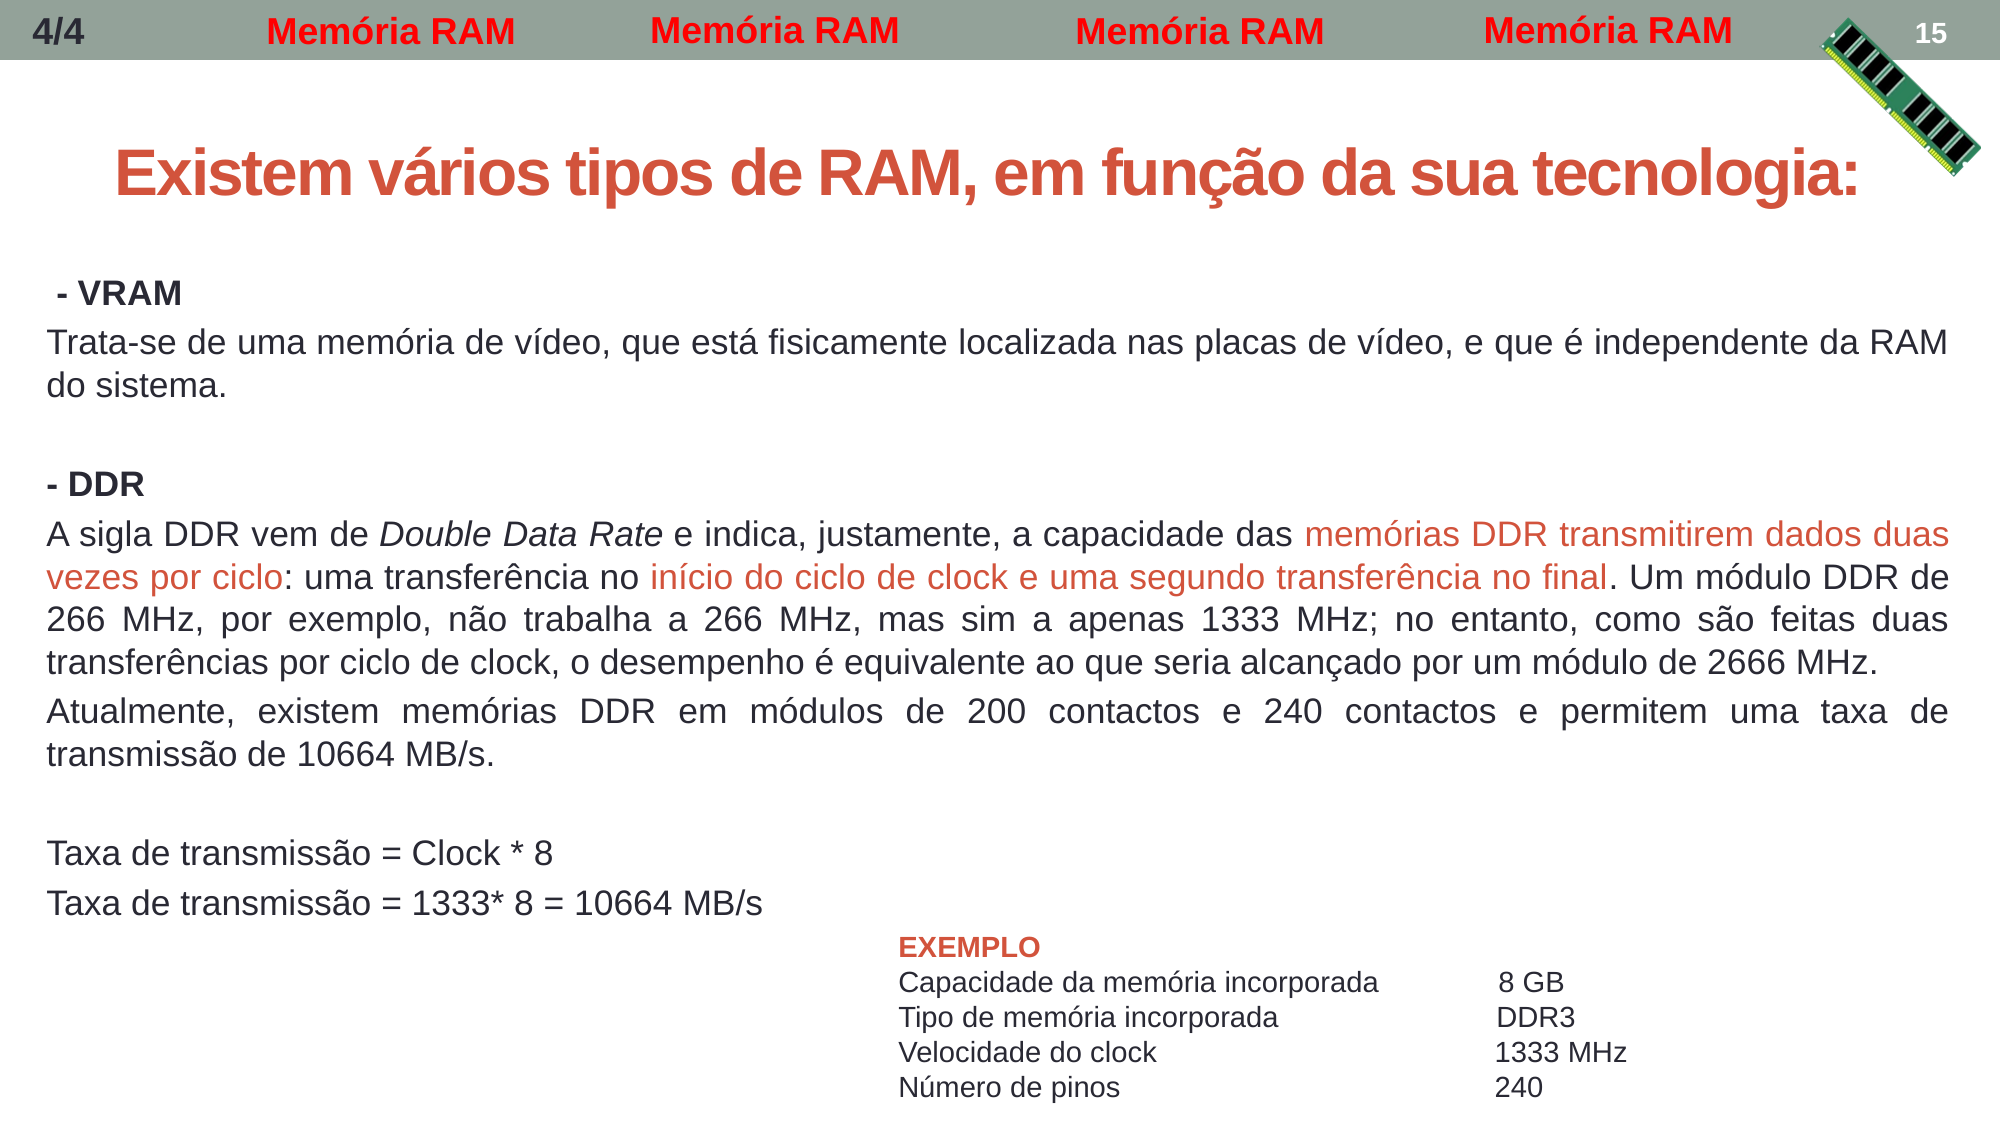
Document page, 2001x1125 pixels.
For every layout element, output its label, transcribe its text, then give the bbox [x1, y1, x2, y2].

list - VRAM Trata-se de uma memória de vídeo, que está fisicamente localizada nas placas de vídeo, e que é independente da RAM do sistema. - DDR A sigla DDR vem de Double Data Rate e indica, justamente, a capacidade das memórias DDR transmitirem dados duas vezes por ciclo: uma transferência no início do ciclo de clock e uma segundo transferência no final. Um módulo DDR de 266 MHz, por exemplo, não trabalha a 266 MHz, mas sim a apenas 1333 MHz; no entanto, como são feitas duas transferências por ciclo de clock, o desempenho é equivalente ao que seria alcançado por um módulo de 2666 MHz. Atualmente, existem memórias DDR em módulos de 200 contactos e 240 contactos e permitem uma taxa de transmissão de 10664 MB/s. Taxa de transmissão = Clock * 8 Taxa de transmissão = 1333* 8 = 10664 MB/s [31, 262, 1966, 953]
title Existem vários tipos de RAM, em função da sua tecnologia: [99, 87, 1900, 250]
text_box EXEMPLO Capacidade da memória incorporada 8 GB Tipo de memória incorporada DDR3 Velocidade do clock 1333 MHz Número de pinos 240 [883, 920, 1884, 1111]
text_box 4/4 [17, 0, 100, 60]
picture [1818, 17, 1982, 177]
text_box Memória RAM [251, 0, 532, 60]
text_box Memória RAM [1060, 0, 1341, 60]
text_box Memória RAM [635, 0, 915, 59]
slide_number 15 [1899, 5, 1997, 59]
text_box Memória RAM [1468, 0, 1749, 59]
